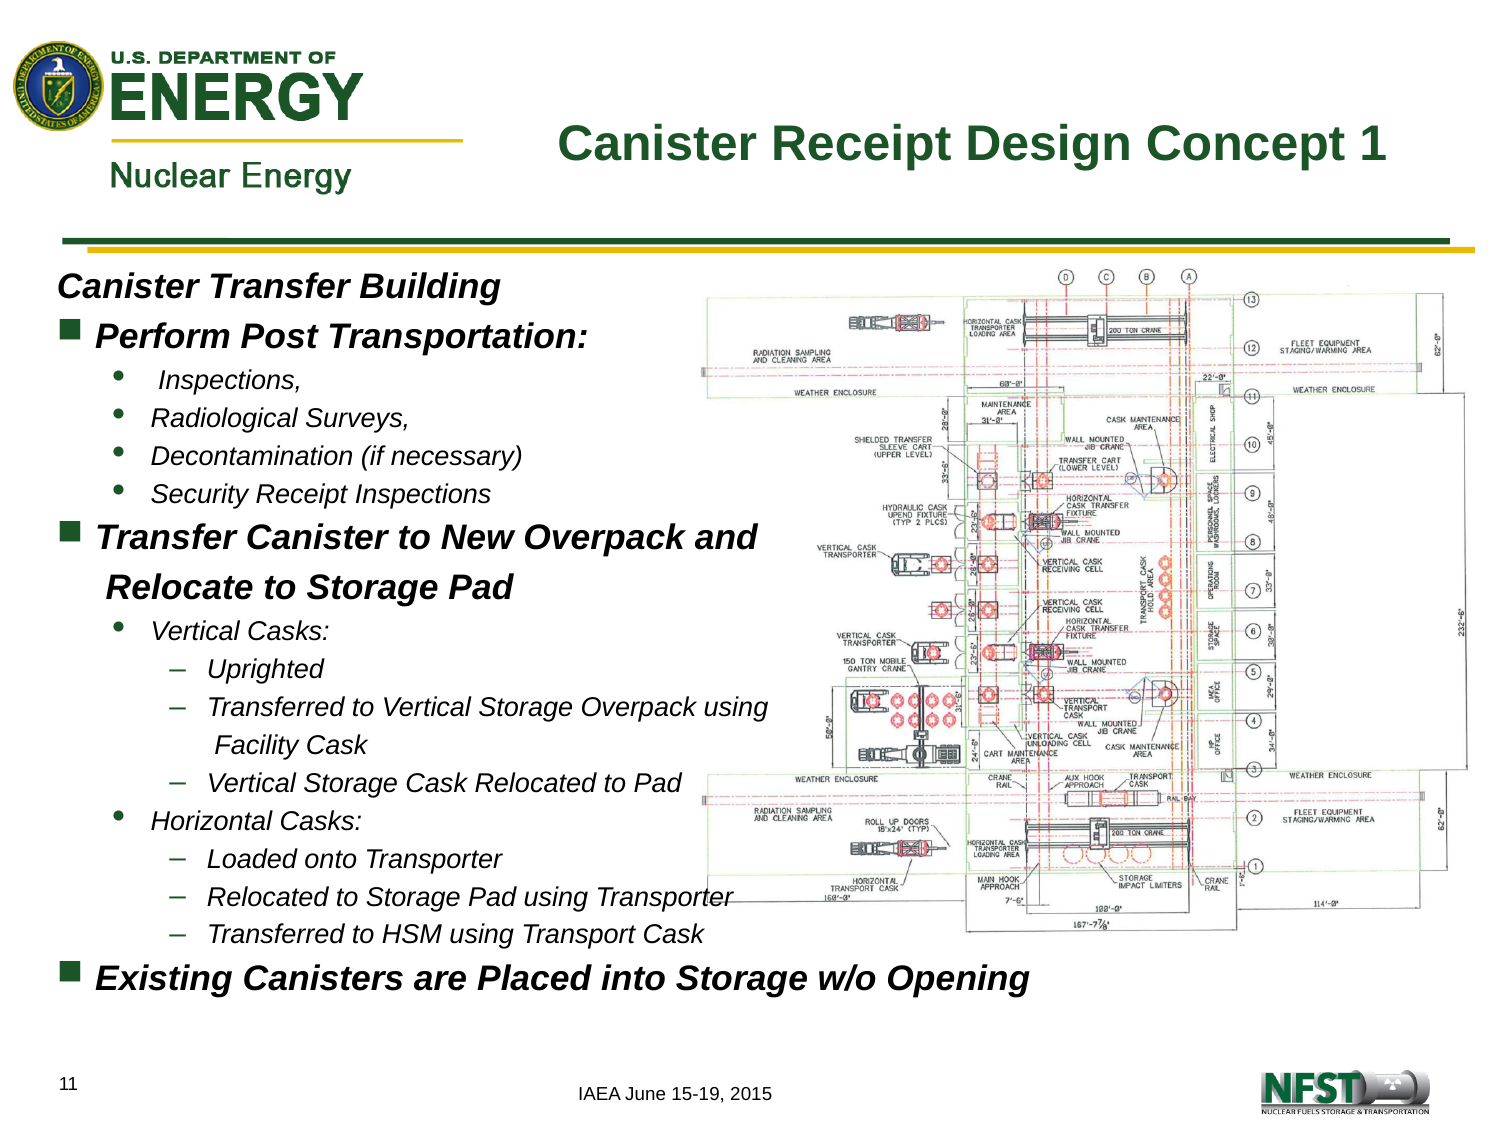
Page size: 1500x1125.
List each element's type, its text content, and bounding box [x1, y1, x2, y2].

picture [677, 263, 1485, 941]
picture [1261, 1070, 1430, 1116]
text_box Canister Transfer Building Perform Post Transportation: Inspections, Radiological Surveys, Decontamination (if necessary) Security Receipt Inspections Transfer Canister to New Overpack and Relocate to Storage Pad Vertical Casks: Uprighted Transferred to Vertical Storage Overpack using Facility Cask Vertical Storage Cask Relocated to Pad Horizontal Casks: Loaded onto Transporter Relocated to Storage Pad using Transporter Transferred to HSM using Transport Cask Existing Canisters are Placed into Storage w/o Opening [42, 256, 1468, 994]
picture [12, 14, 463, 263]
title Canister Receipt Design Concept 1 [542, 40, 1435, 241]
text_box IAEA June 15-19, 2015 [348, 1074, 1002, 1118]
